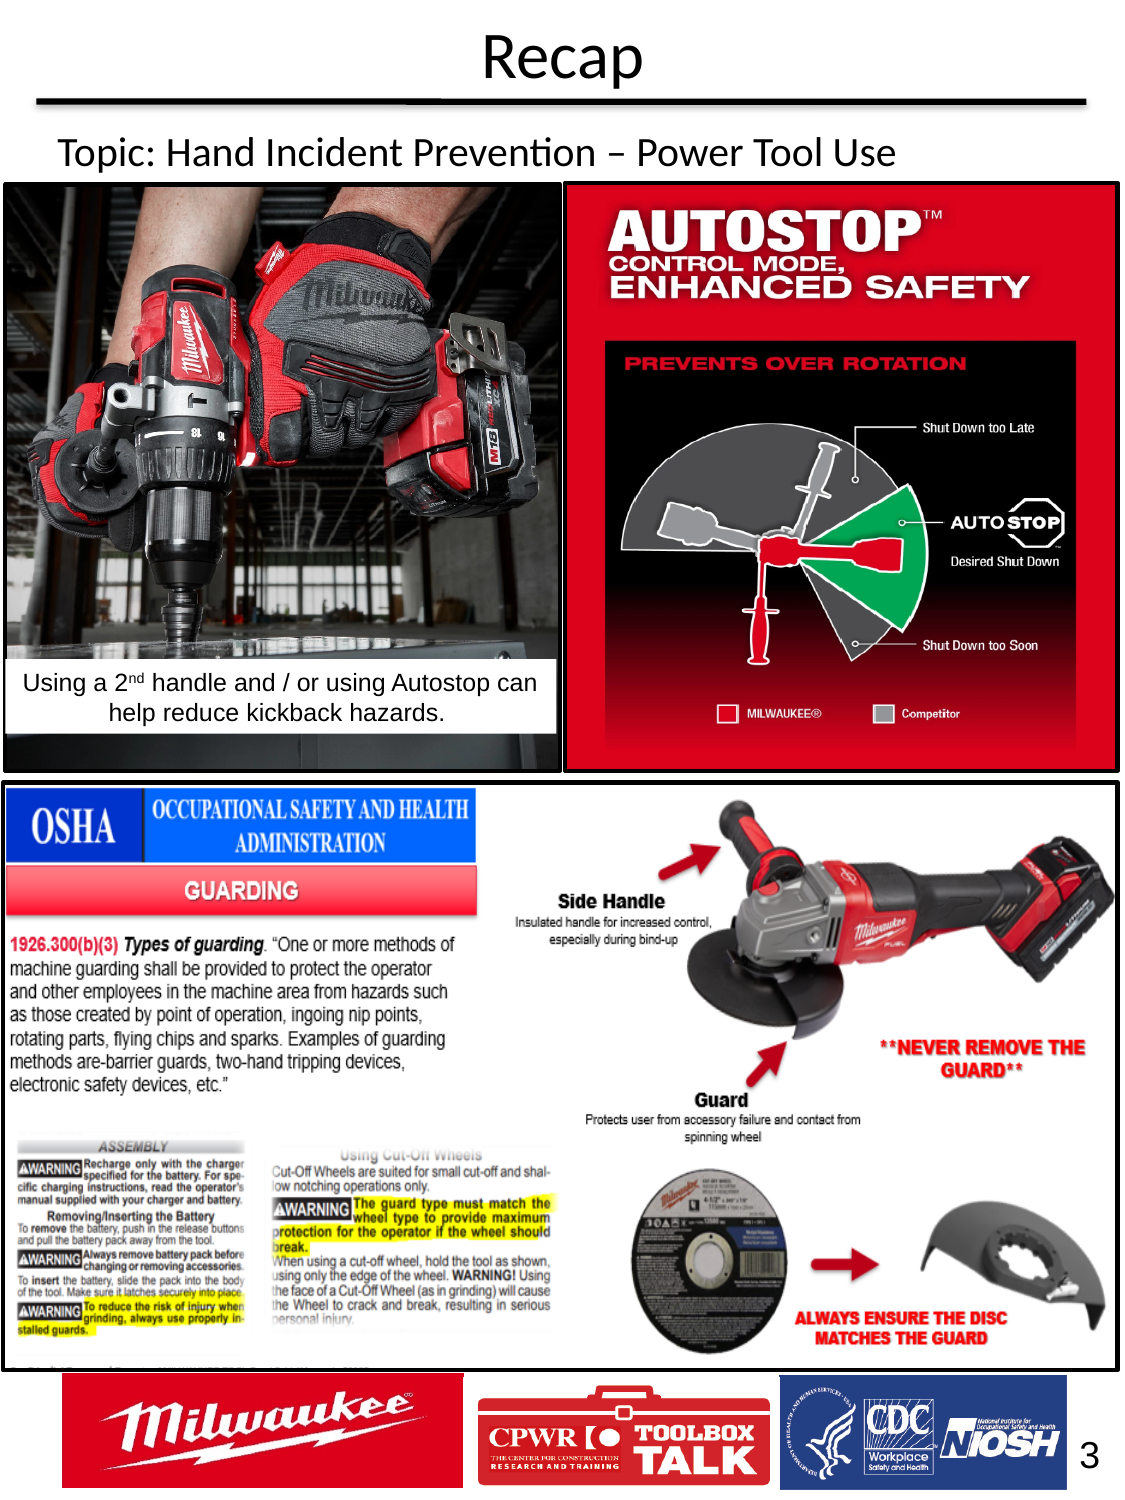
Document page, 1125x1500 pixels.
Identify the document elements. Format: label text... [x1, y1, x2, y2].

picture [4, 784, 1116, 1369]
text_box 3 [1072, 1424, 1113, 1484]
picture [7, 186, 559, 769]
picture [62, 1373, 1067, 1494]
text_box Recap [0, 4, 1125, 114]
text_box Topic: Hand Incident Prevention – Power Tool Use [42, 117, 1013, 183]
picture [566, 184, 1116, 769]
